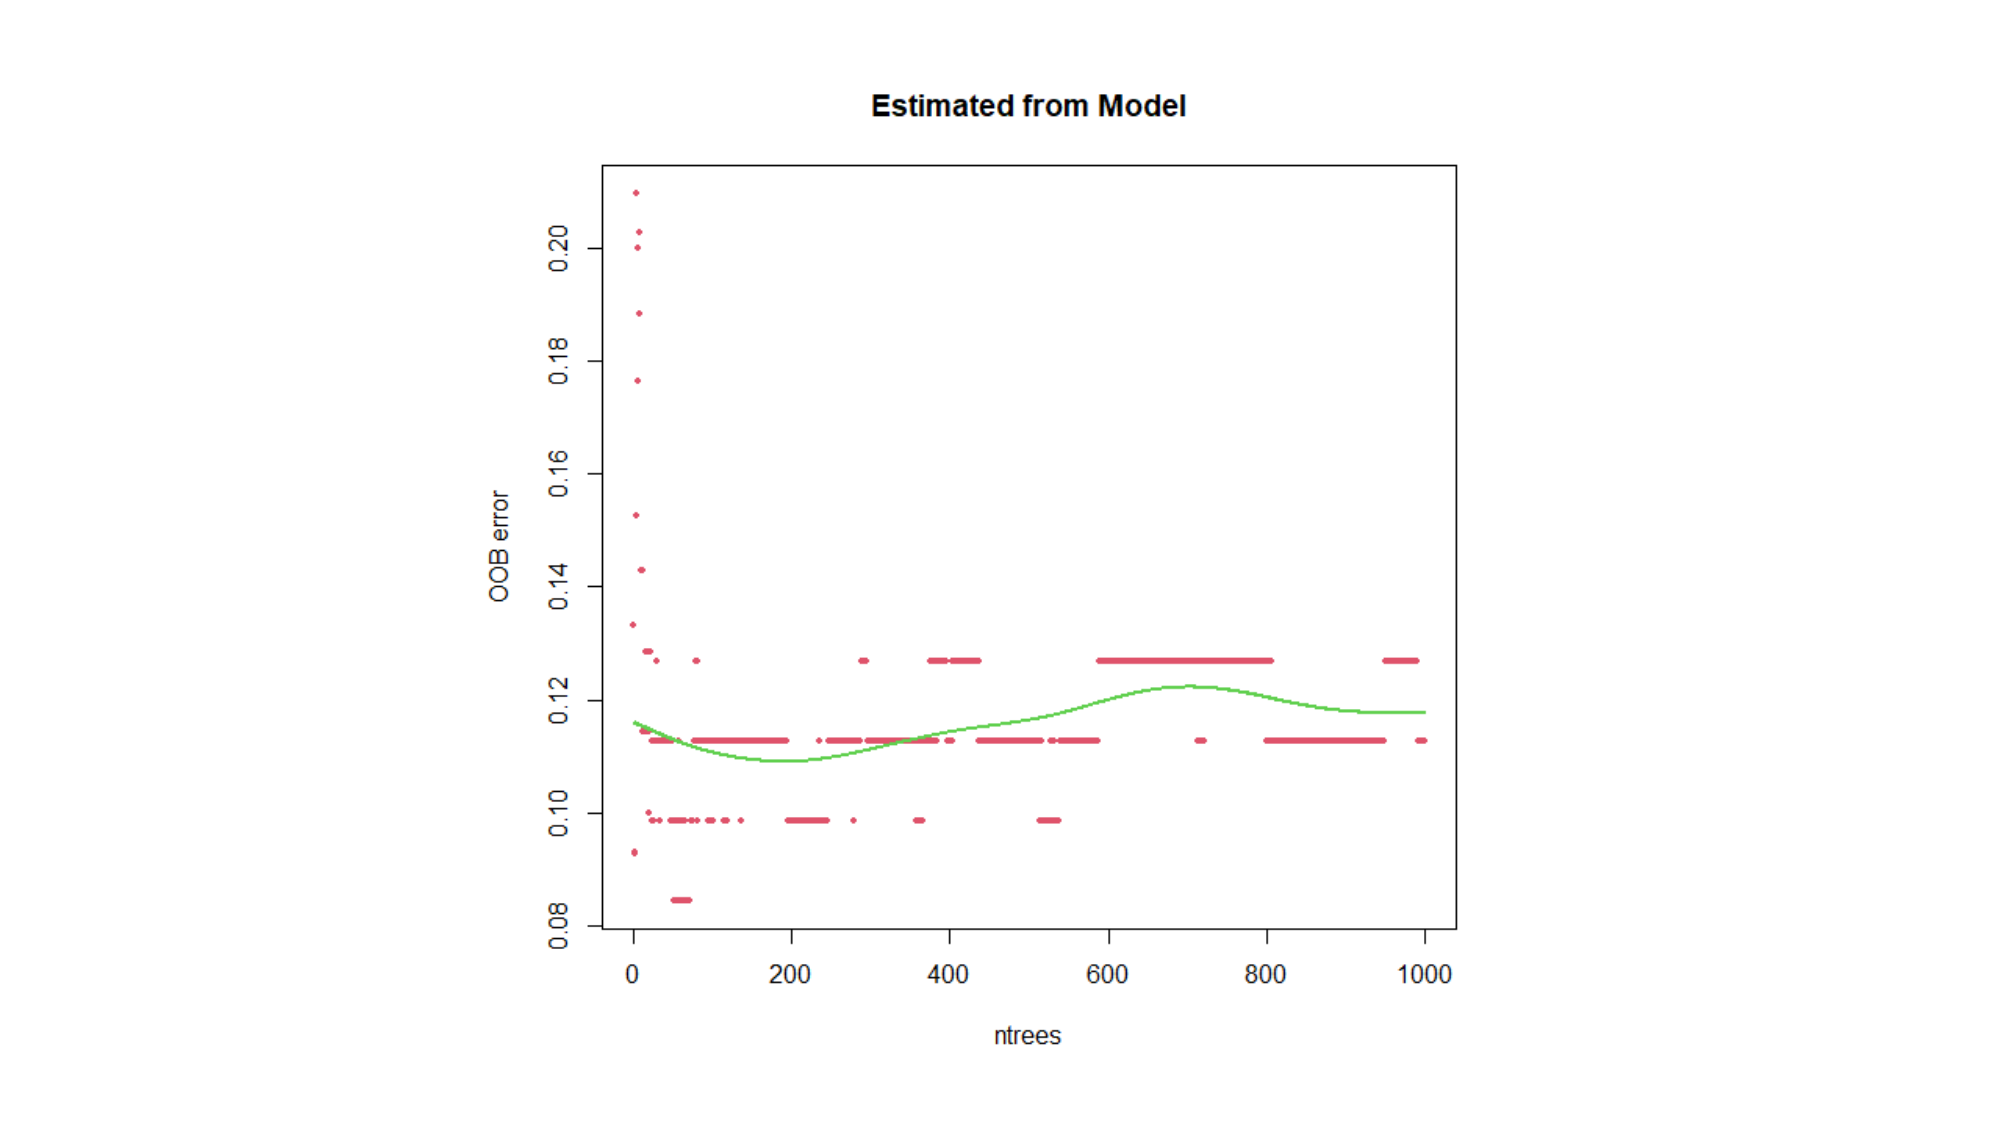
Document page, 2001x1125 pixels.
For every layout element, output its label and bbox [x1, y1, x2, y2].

picture [480, 43, 1520, 1082]
